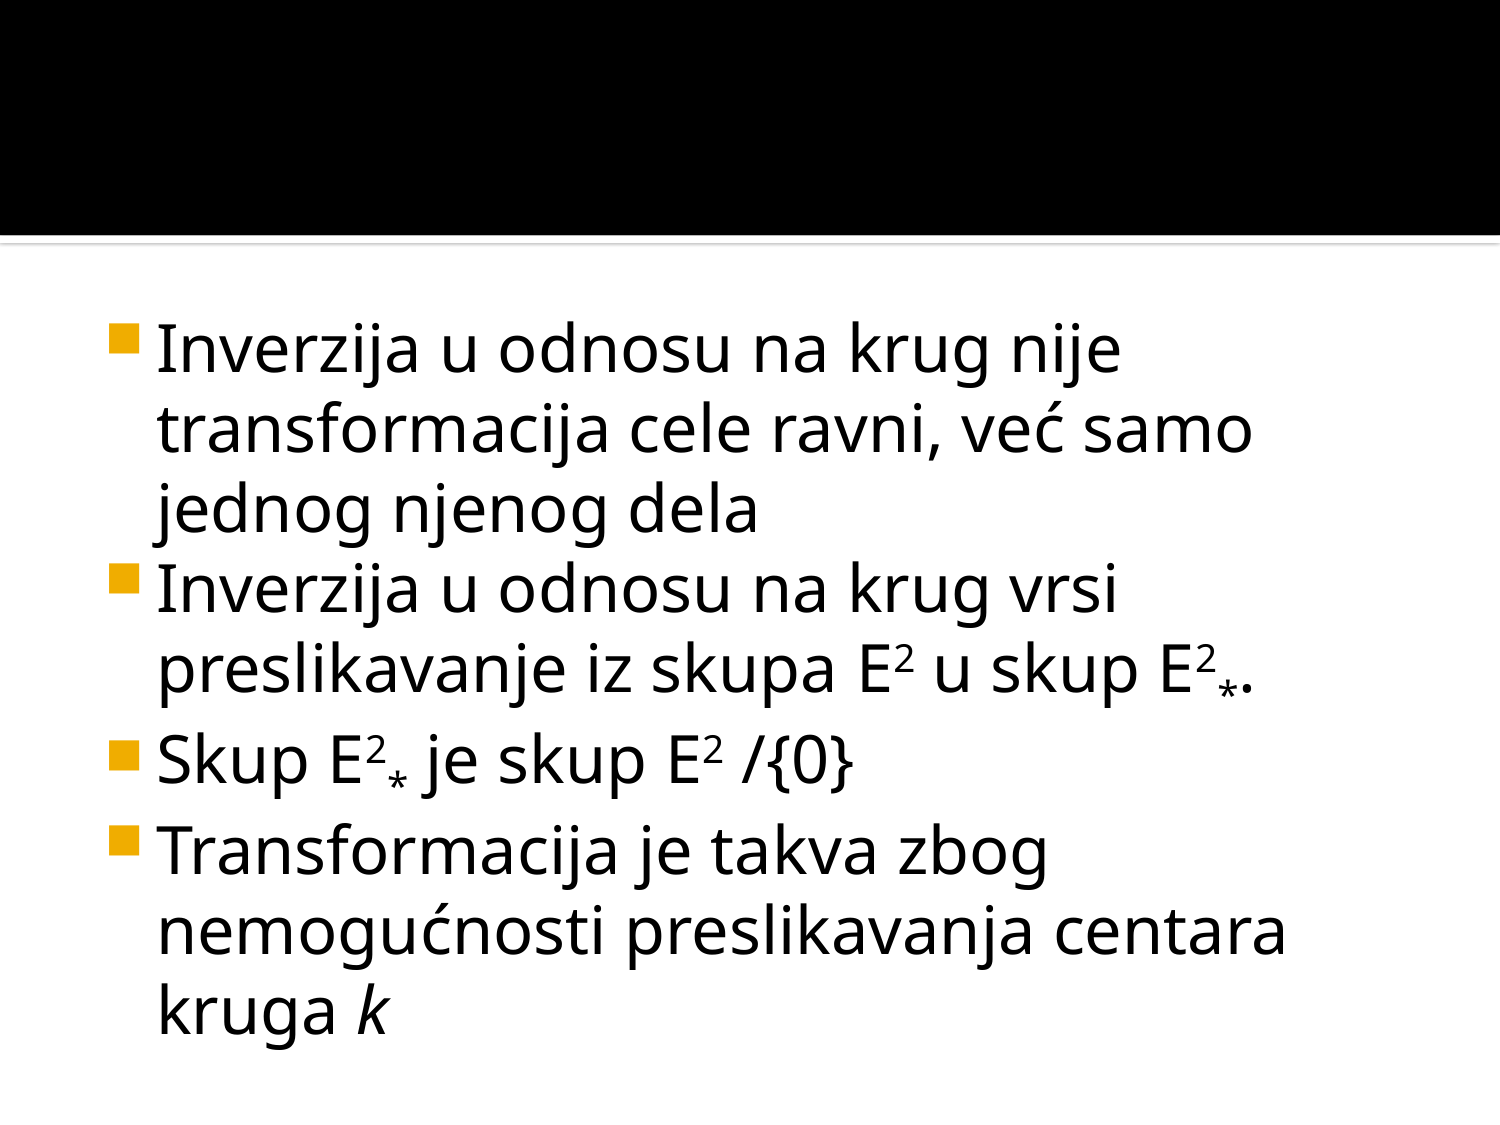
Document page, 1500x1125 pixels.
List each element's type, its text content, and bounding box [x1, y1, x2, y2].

list Inverzija u odnosu na krug nije transformacija cele ravni, već samo jednog njenog dela Inverzija u odnosu na krug vrsi preslikavanje iz skupa E2 u skup E2*. Skup E2* je skup E2 /{0} Transformacija je takva zbog nemogućnosti preslikavanja centara kruga k [75, 291, 1425, 1050]
